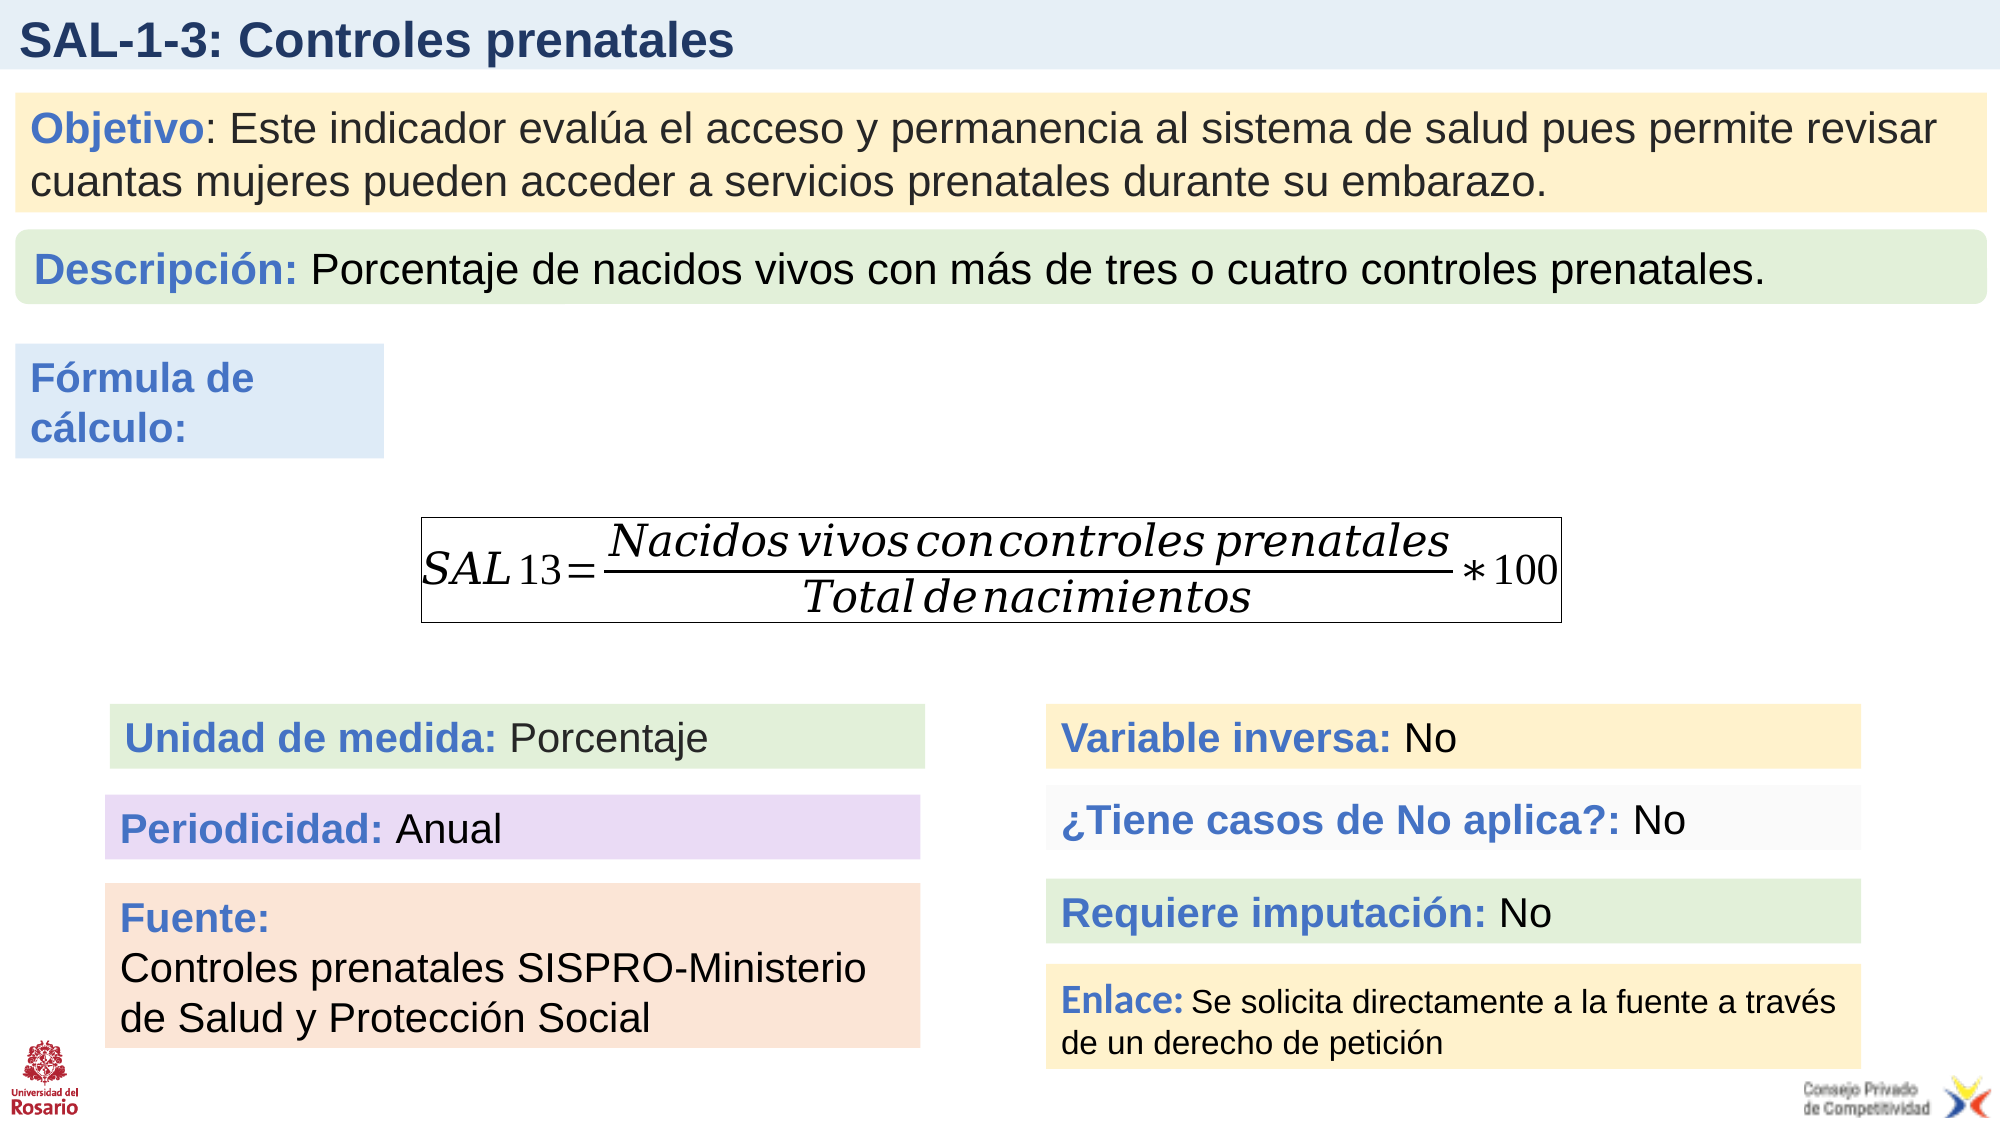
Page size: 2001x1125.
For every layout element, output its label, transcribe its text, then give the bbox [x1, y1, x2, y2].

title SAL-1-3: Controles prenatales [4, 0, 2000, 83]
text_box Enlace: Se solicita directamente a la fuente a través de un derecho de petición [1046, 963, 1862, 1069]
text_box Fuente: Controles prenatales SISPRO-Ministerio de Salud y Protección Social [105, 883, 921, 1048]
text_box Requiere imputación: No [1046, 878, 1862, 944]
text_box Descripción: Porcentaje de nacidos vivos con más de tres o cuatro controles prenatales. [15, 229, 1988, 305]
text_box Objetivo: Este indicador evalúa el acceso y permanencia al sistema de salud pues permite revisar cuantas mujeres pueden acceder a servicios prenatales durante su embarazo. [15, 92, 1987, 213]
text_box Periodicidad: Anual [105, 794, 921, 860]
text_box Fórmula de cálculo: [15, 343, 384, 459]
text_box [391, 29, 422, 90]
picture [0, 1034, 90, 1125]
text_box ¿Tiene casos de No aplica?: No [1046, 785, 1862, 850]
text_box Unidad de medida: Porcentaje [109, 703, 926, 769]
text_box Variable inversa: No [1046, 703, 1862, 769]
